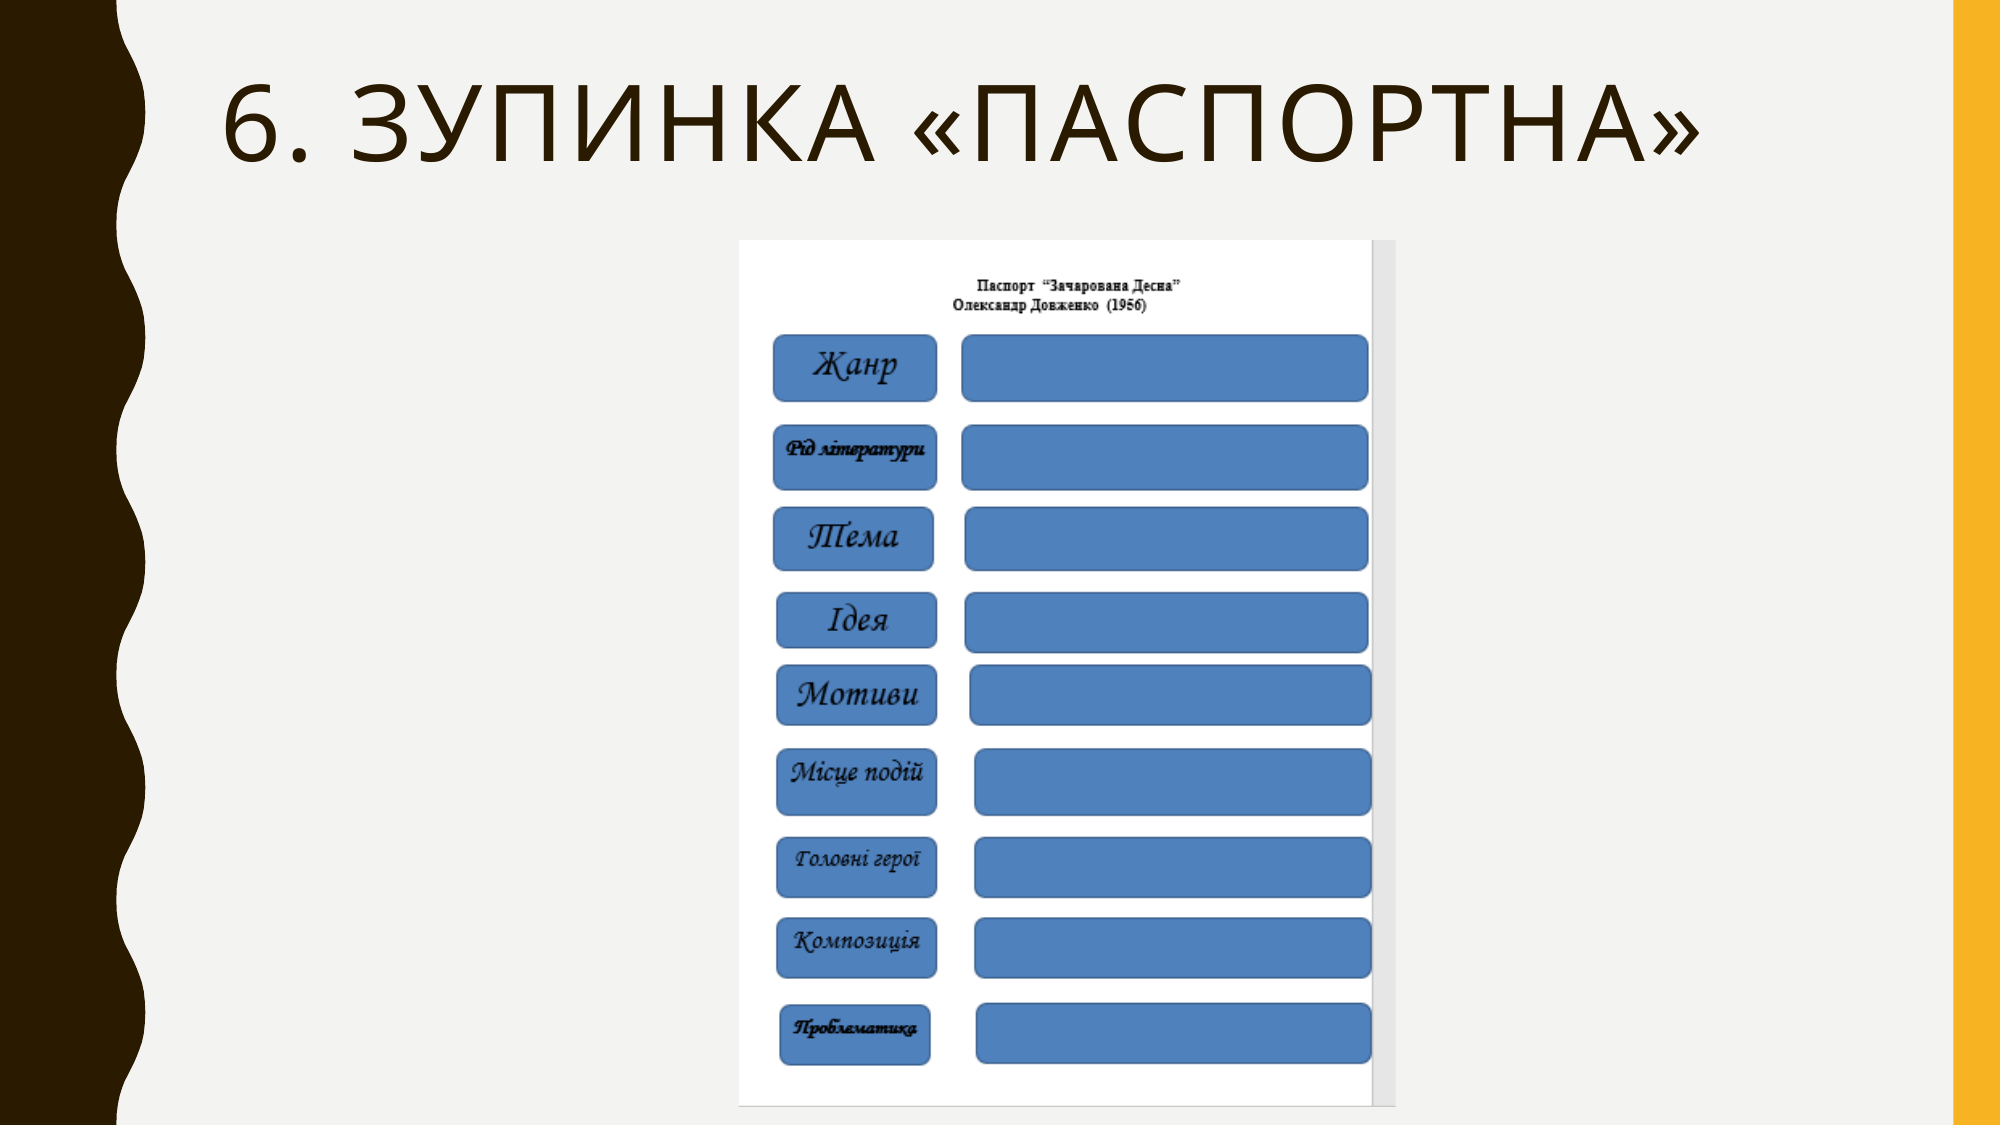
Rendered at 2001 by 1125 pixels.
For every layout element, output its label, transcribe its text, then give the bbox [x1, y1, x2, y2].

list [739, 240, 1396, 1107]
title 6. Зупинка «паспортна» [205, 62, 1875, 308]
